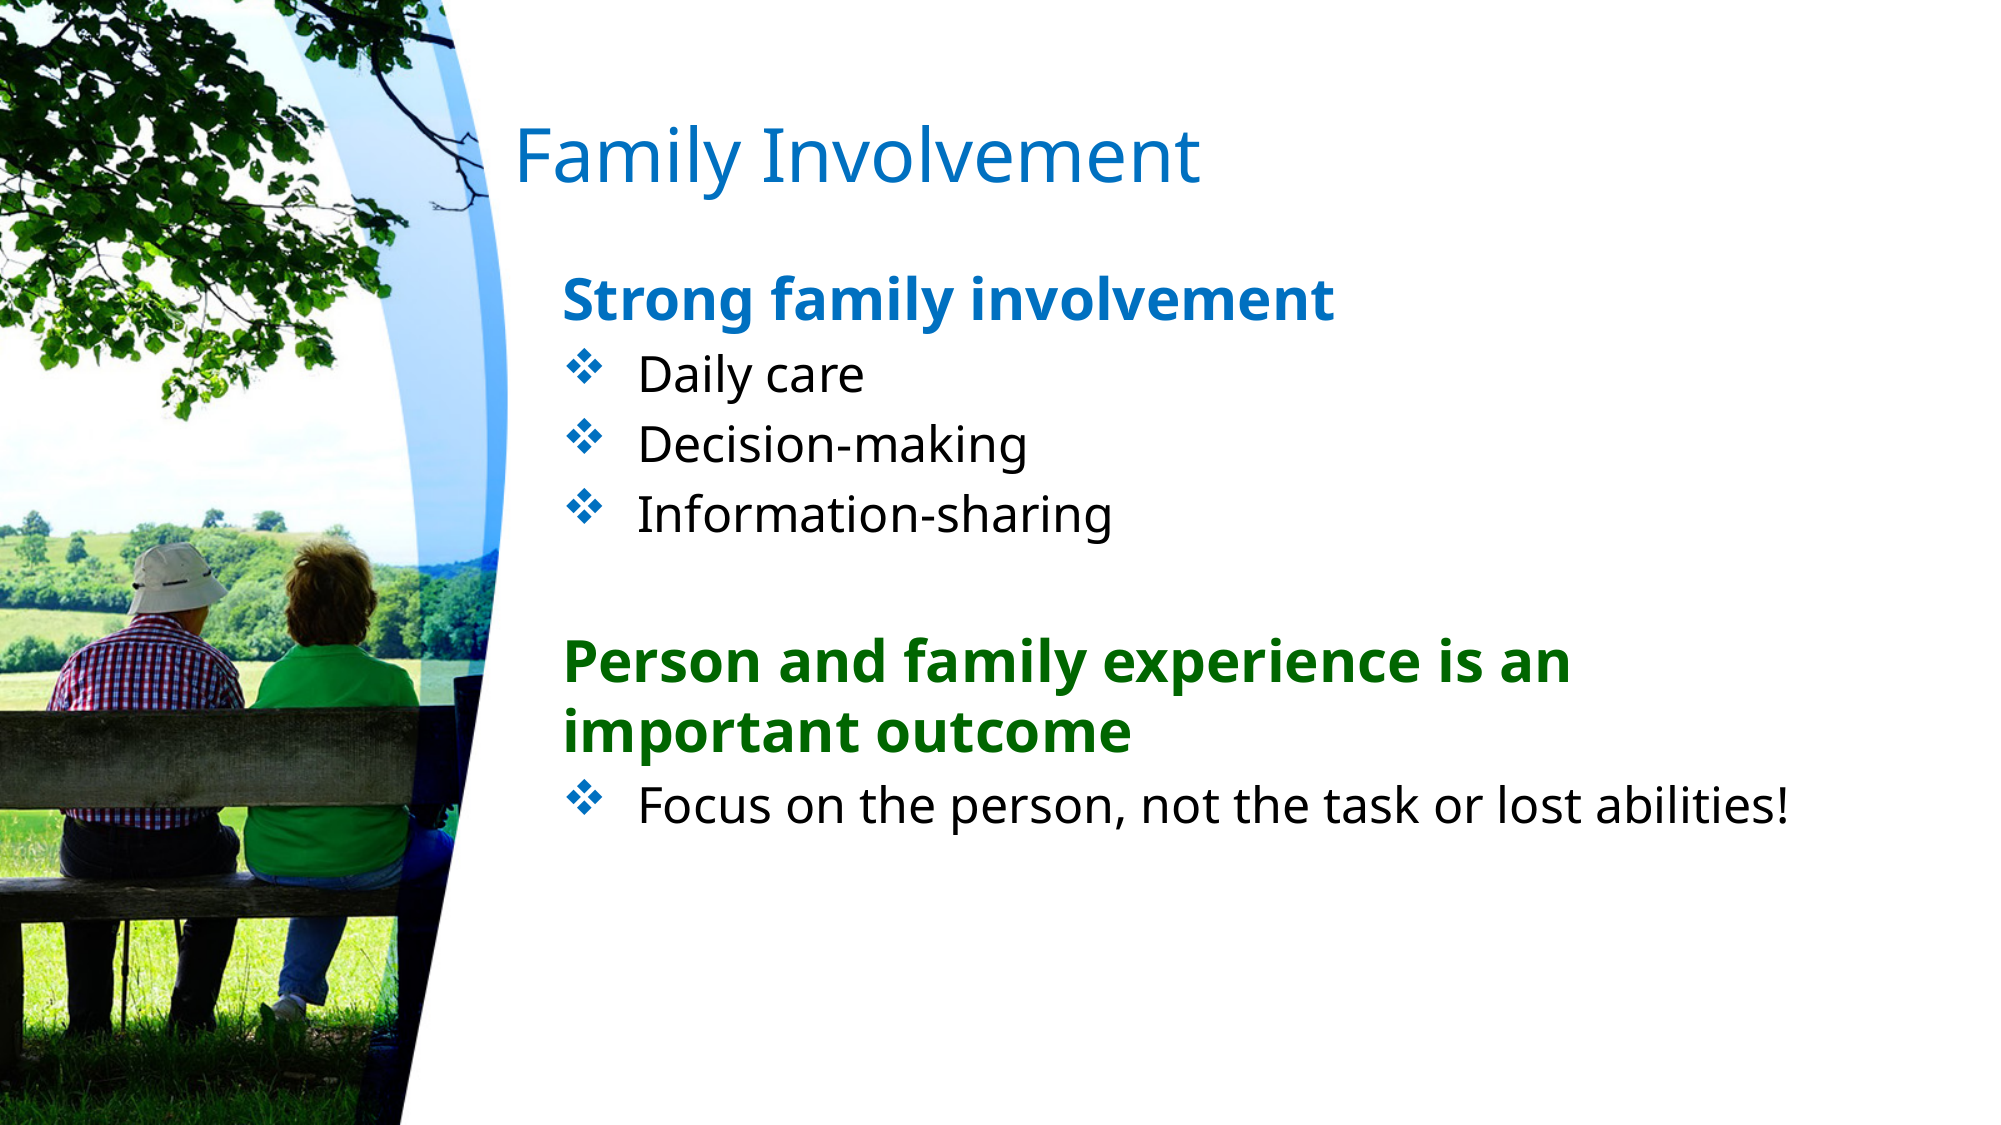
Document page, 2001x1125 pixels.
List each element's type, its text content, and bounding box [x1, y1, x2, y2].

list Strong family involvement Daily care Decision-making Information-sharing Person and family experience is an important outcome Focus on the person, not the task or lost abilities! [547, 254, 1835, 1057]
picture [0, 0, 2001, 1125]
title Family Involvement [499, 90, 1835, 216]
